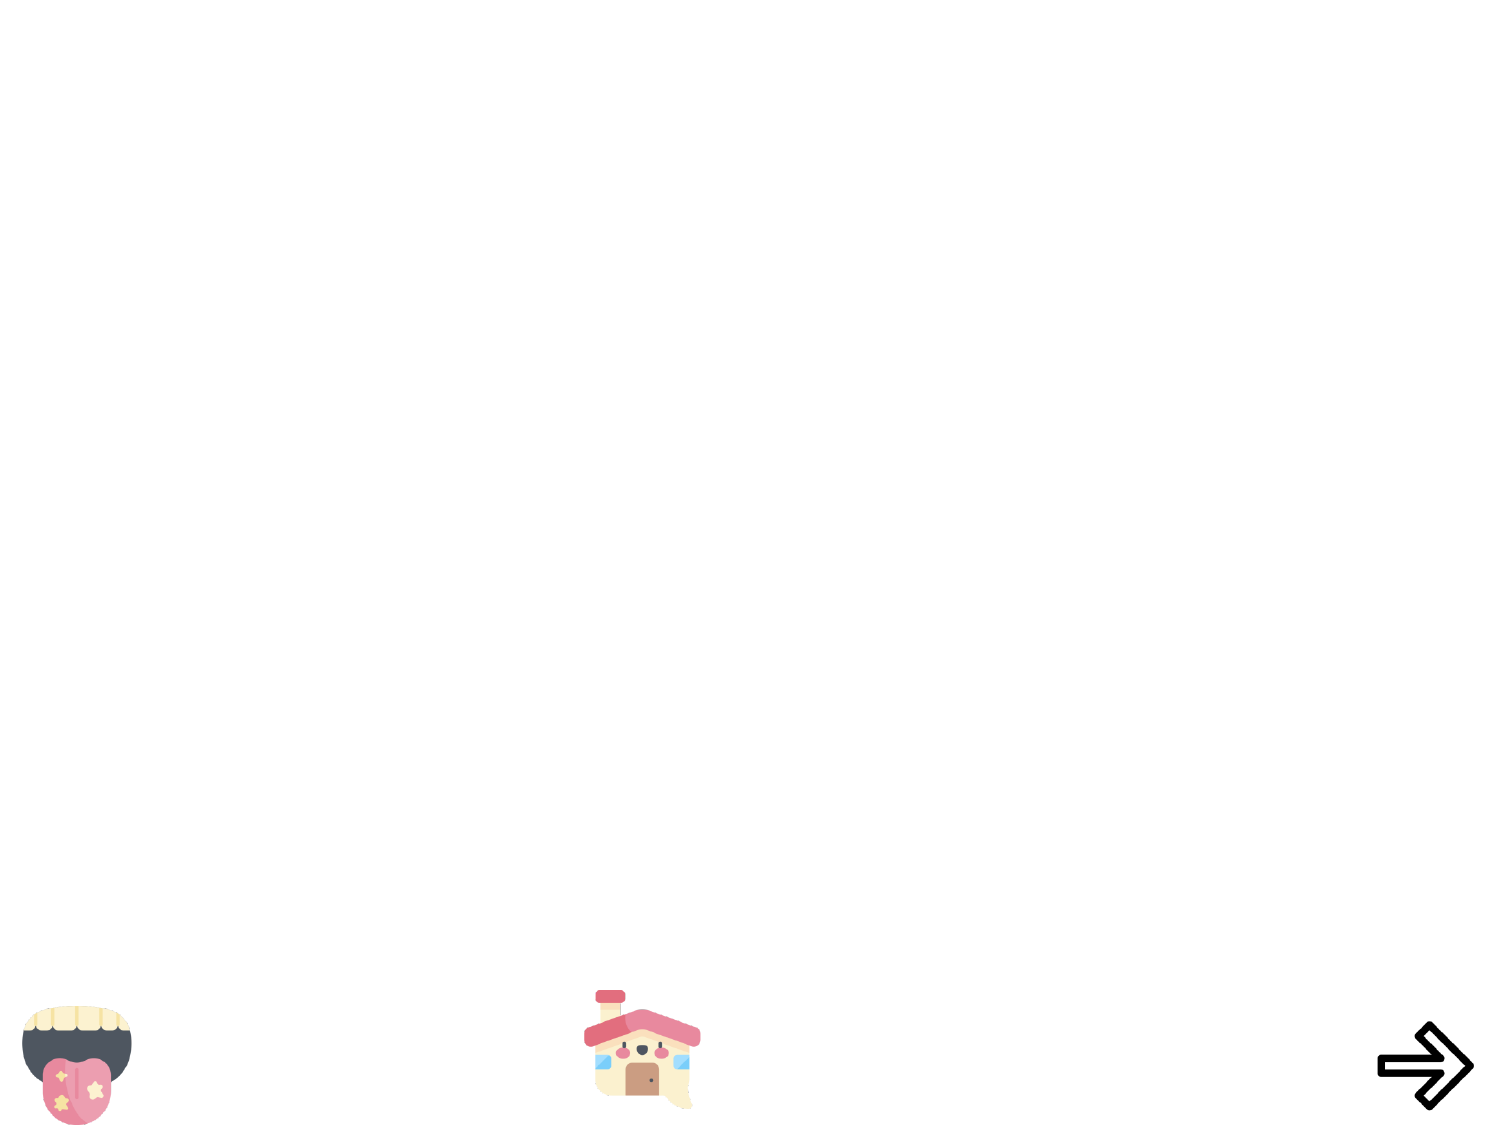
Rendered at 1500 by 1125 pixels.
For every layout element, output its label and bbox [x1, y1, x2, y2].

picture [17, 1006, 136, 1125]
picture [1365, 1006, 1485, 1125]
picture [582, 990, 702, 1110]
